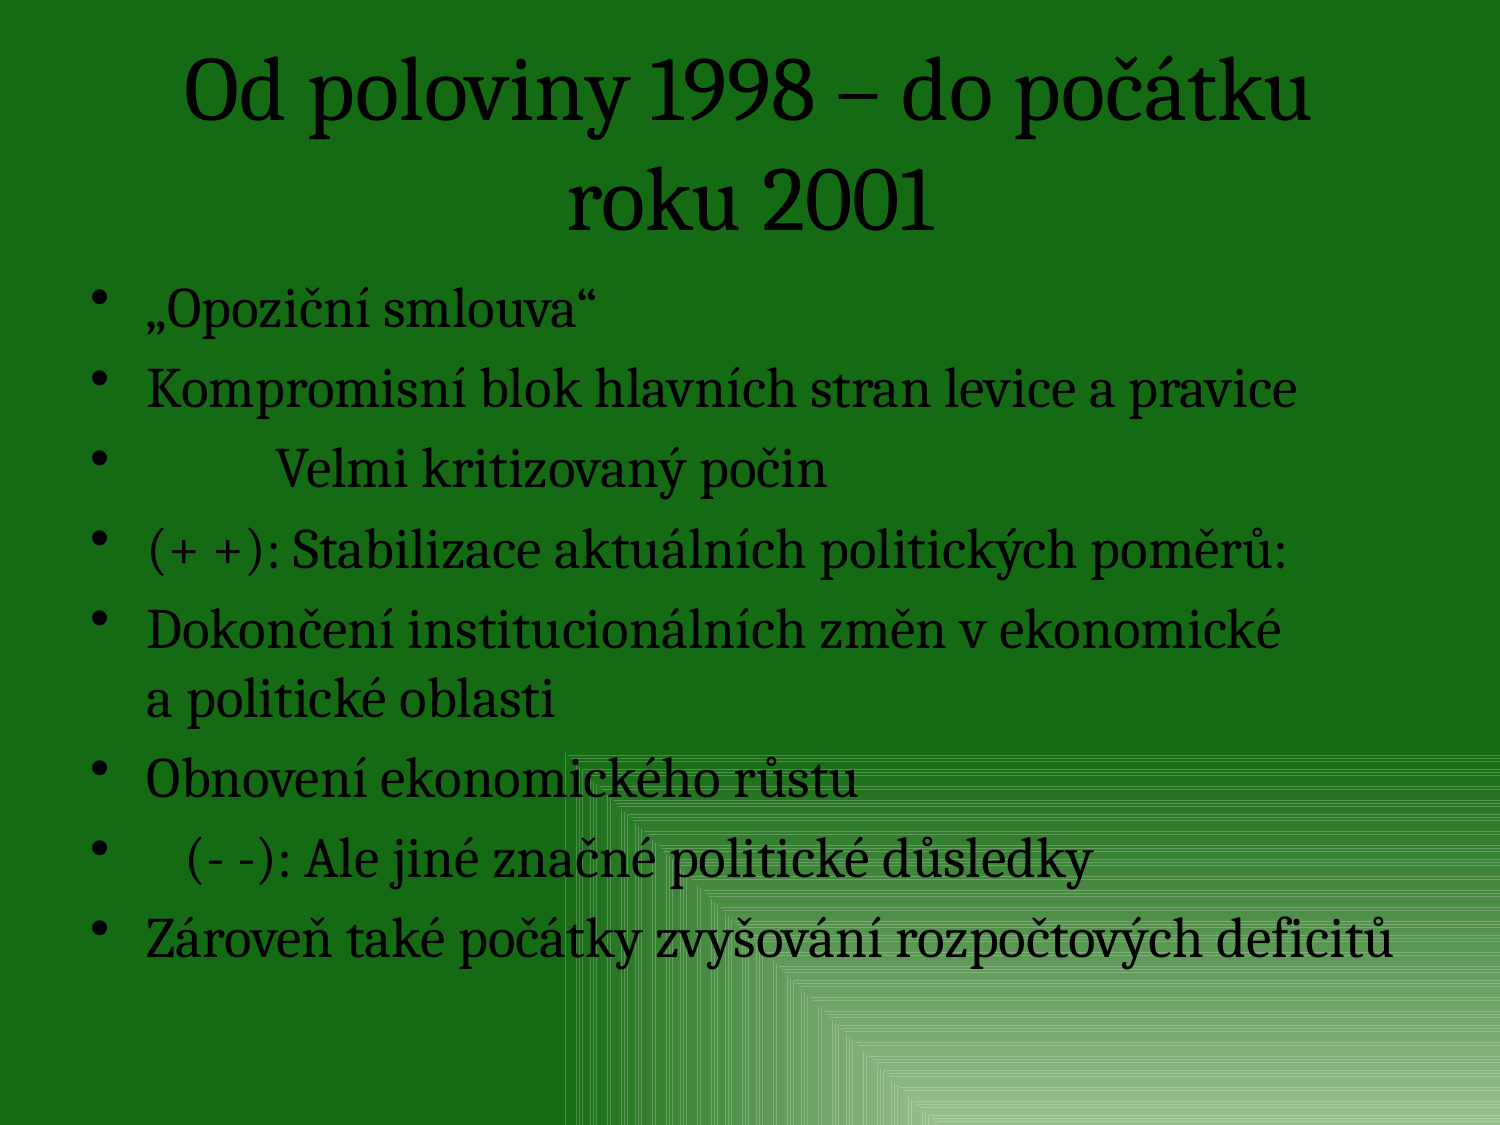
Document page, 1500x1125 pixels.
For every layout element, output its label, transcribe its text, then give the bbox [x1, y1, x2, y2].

list „Opoziční smlouva“ Kompromisní blok hlavních stran levice a pravice Velmi kritizovaný počin (+ +): Stabilizace aktuálních politických poměrů: Dokončení institucionálních změn v ekonomické a politické oblasti Obnovení ekonomického růstu (- -): Ale jiné značné politické důsledky Zároveň také počátky zvyšování rozpočtových deficitů [74, 262, 1426, 1006]
title Od poloviny 1998 – do počátku roku 2001 [74, 44, 1426, 233]
